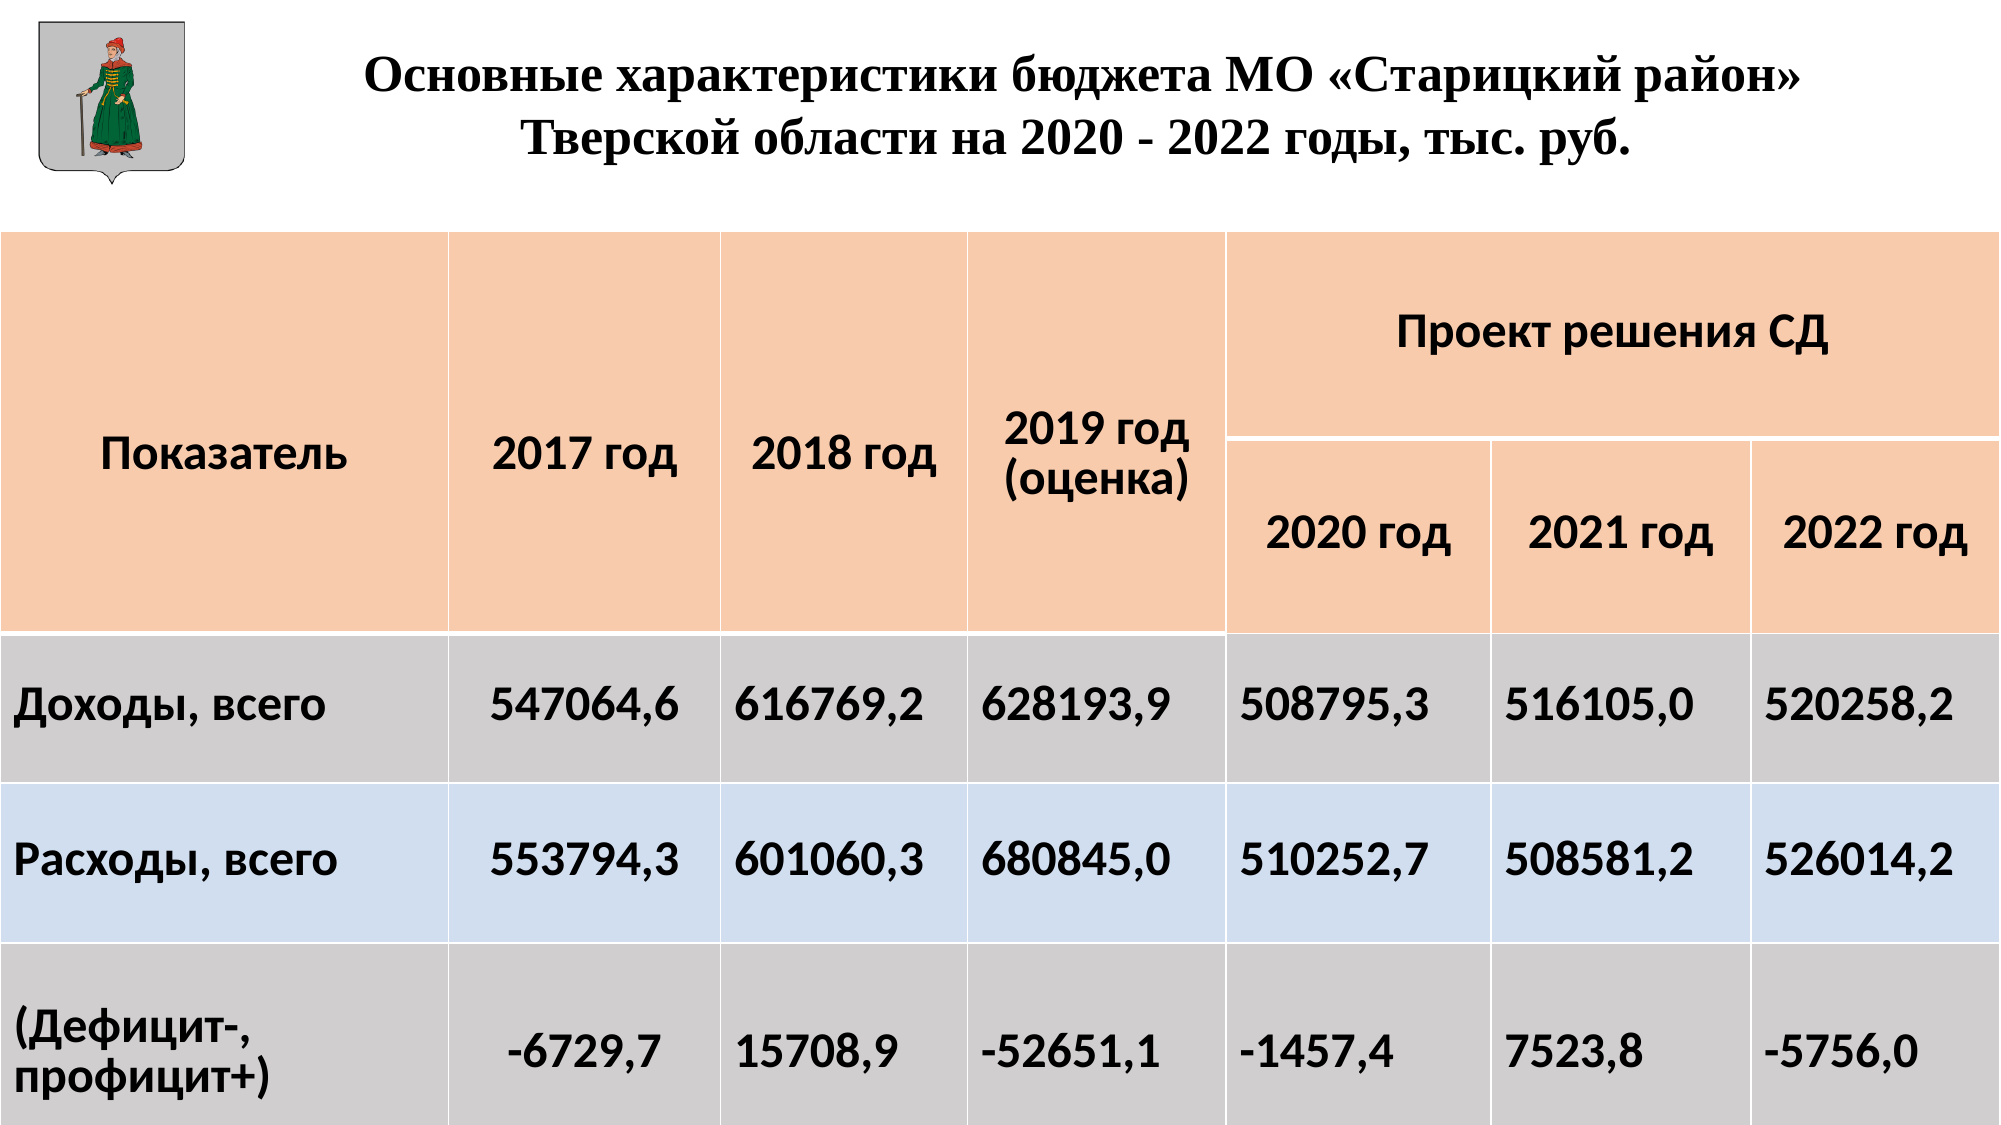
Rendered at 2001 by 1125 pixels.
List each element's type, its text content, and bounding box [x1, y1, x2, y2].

table_header Проект решения СД [1227, 232, 1999, 436]
table_cell 553794,3 [449, 784, 720, 942]
table_cell 628193,9 [968, 636, 1225, 782]
table_header 2018 год [721, 232, 967, 631]
table_cell 508795,3 [1227, 634, 1490, 782]
table_cell Доходы, всего [1, 636, 448, 782]
text_box Основные характеристики бюджета МО «Старицкий район» Тверской области на 2020 - 2022 годы, тыс. руб. [302, 32, 1864, 172]
table_header Показатель [1, 232, 448, 631]
table_header 2019 год (оценка) [968, 232, 1225, 631]
table_cell 520258,2 [1752, 634, 1999, 782]
table_cell Расходы, всего [1, 784, 448, 942]
table_cell -5756,0 [1752, 944, 1999, 1125]
table_header 2017 год [449, 232, 720, 631]
table_cell 680845,0 [968, 784, 1225, 942]
table_cell -6729,7 [449, 944, 720, 1125]
table_cell 2020 год [1227, 441, 1490, 633]
table_cell 616769,2 [721, 636, 967, 782]
table_cell 601060,3 [721, 784, 967, 942]
table_cell 2022 год [1752, 441, 1999, 633]
table_cell 516105,0 [1492, 634, 1750, 782]
table_cell -1457,4 [1227, 944, 1490, 1125]
table_cell 508581,2 [1492, 784, 1750, 942]
table_cell -52651,1 [968, 944, 1225, 1125]
table_cell 510252,7 [1227, 784, 1490, 942]
table_cell 526014,2 [1752, 784, 1999, 942]
table_cell 2021 год [1492, 441, 1750, 633]
picture [38, 21, 185, 185]
table_cell 7523,8 [1492, 944, 1750, 1125]
table_cell (Дефицит-, профицит+) [1, 944, 448, 1125]
table_cell 15708,9 [721, 944, 967, 1125]
table_cell 547064,6 [449, 636, 720, 782]
